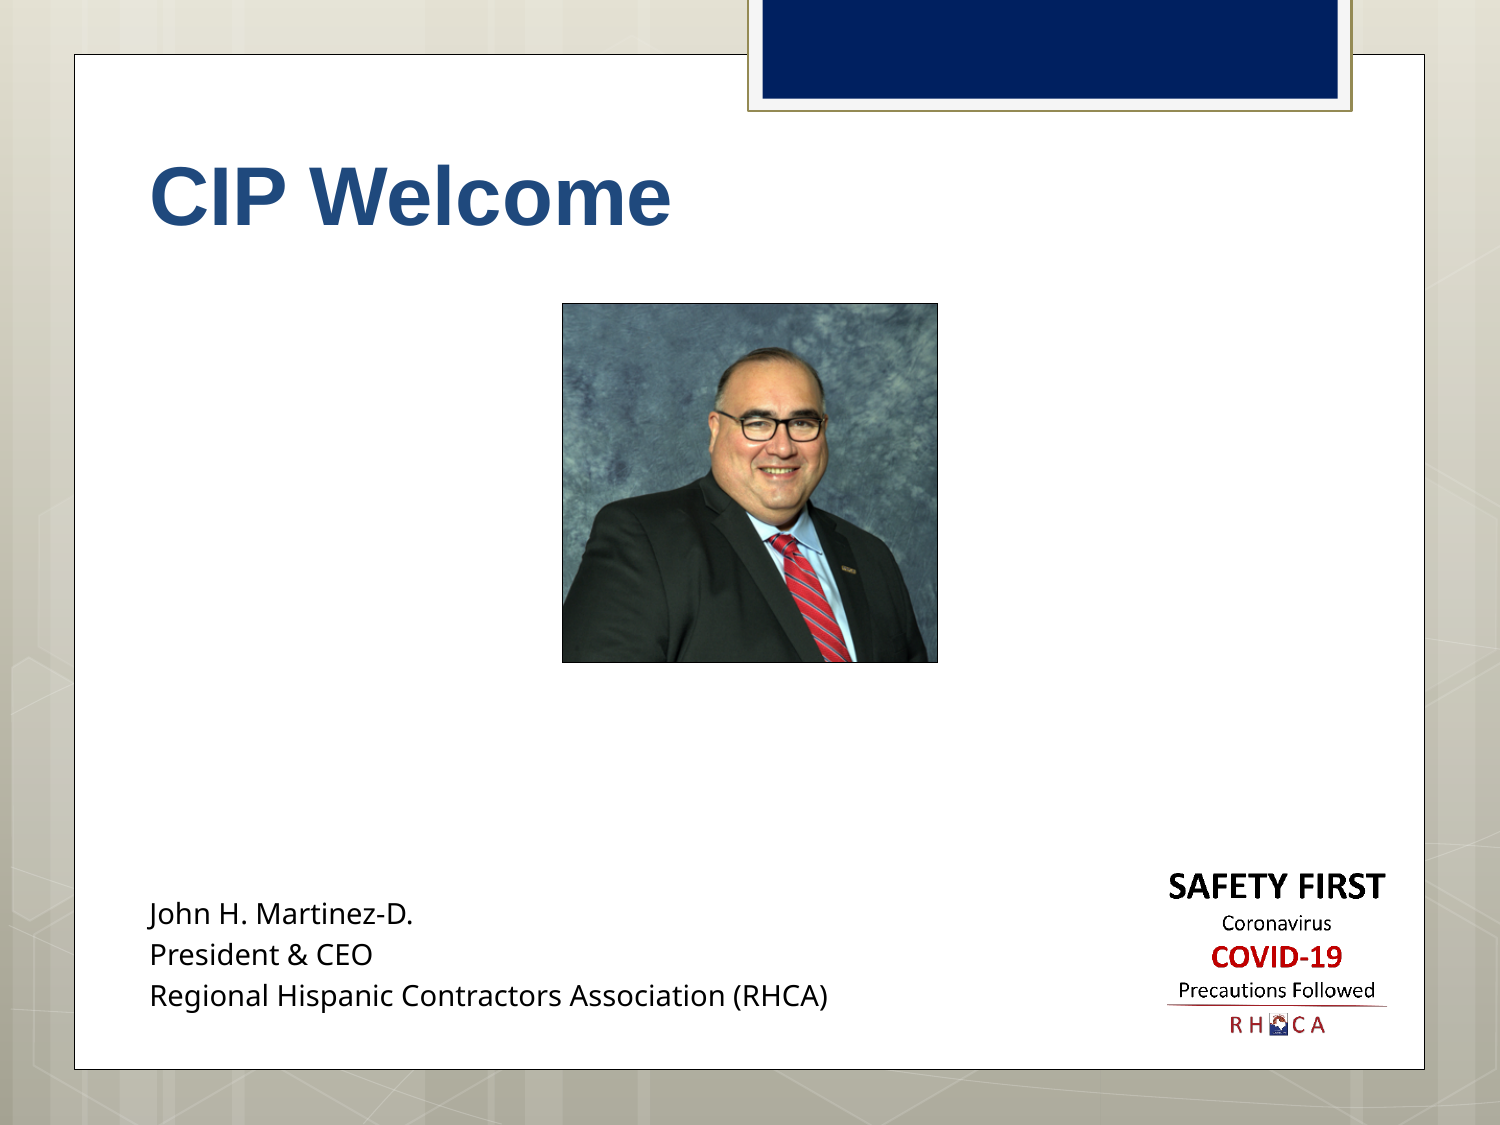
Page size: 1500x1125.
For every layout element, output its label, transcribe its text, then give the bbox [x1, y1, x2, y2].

title CIP Welcome [134, 125, 1287, 250]
picture [562, 303, 938, 663]
picture [1144, 849, 1409, 1056]
list John H. Martinez-D. President & CEO Regional Hispanic Contractors Association (RHCA) [134, 887, 1075, 1113]
